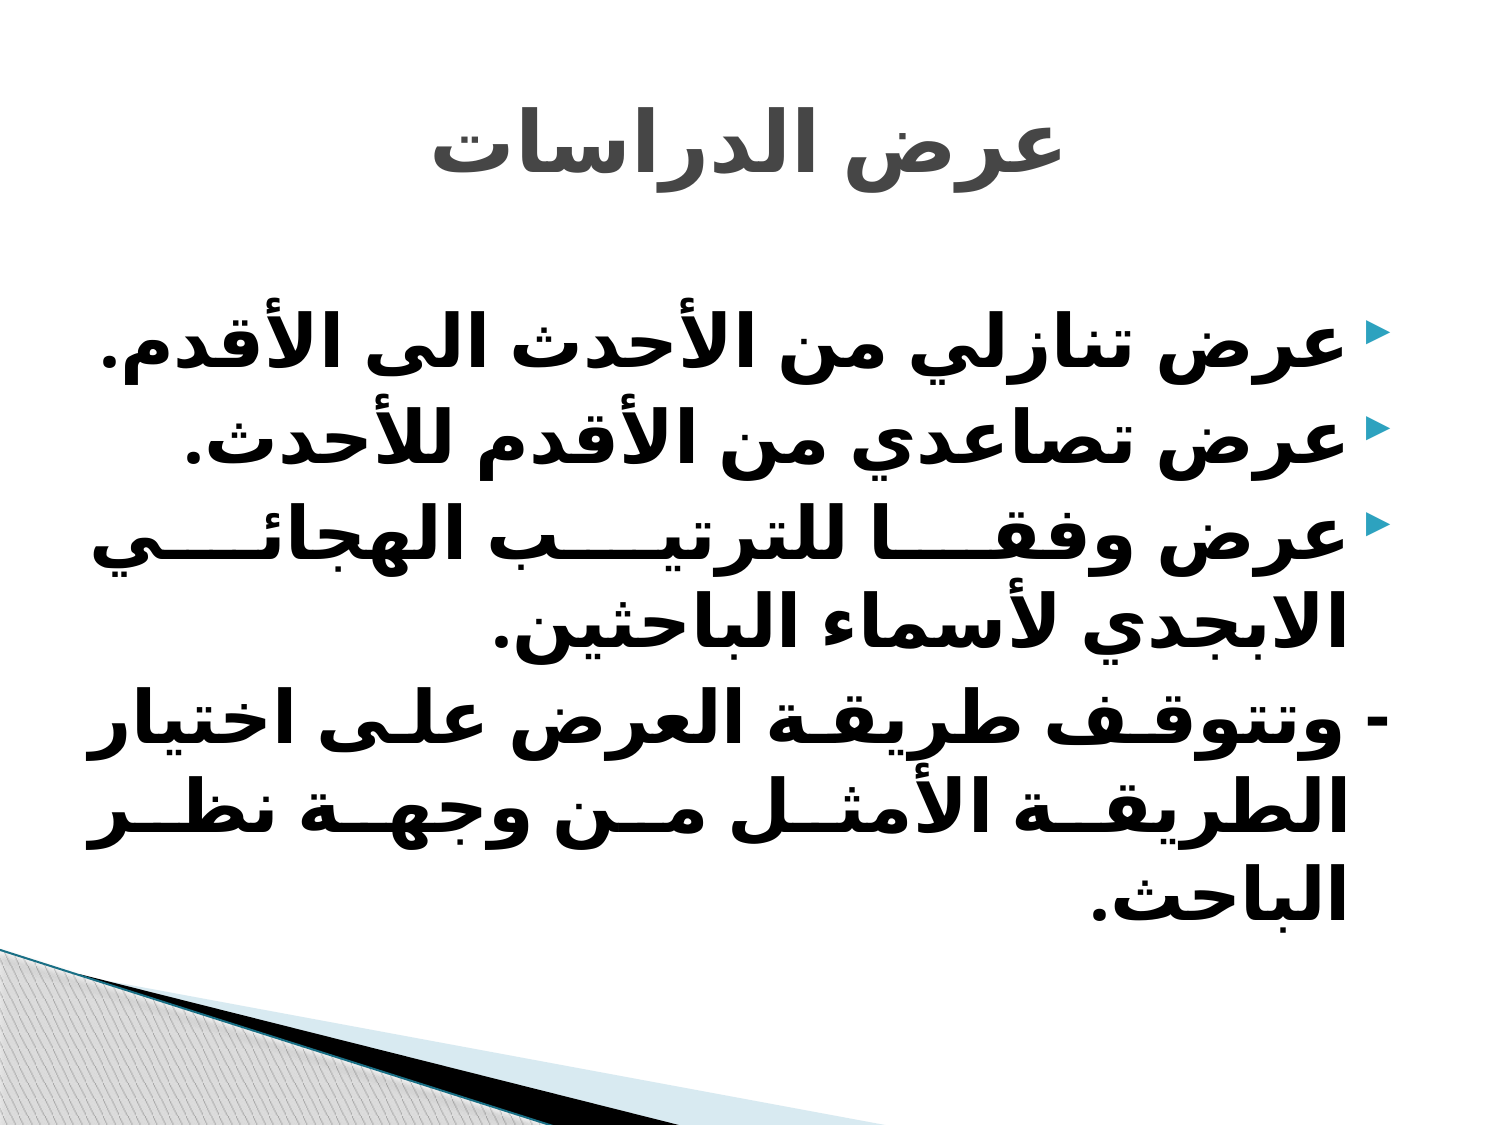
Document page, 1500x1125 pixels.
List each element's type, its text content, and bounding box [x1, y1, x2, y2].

title عرض الدراسات [75, 45, 1425, 233]
list عرض تنازلي من الأحدث الى الأقدم. عرض تصاعدي من الأقدم للأحدث. عرض وفقا للترتيب الهجائي الابجدي لأسماء الباحثين. - وتتوقف طريقة العرض على اختيار الطريقة الأمثل من وجهة نظر الباحث. [75, 243, 1425, 986]
